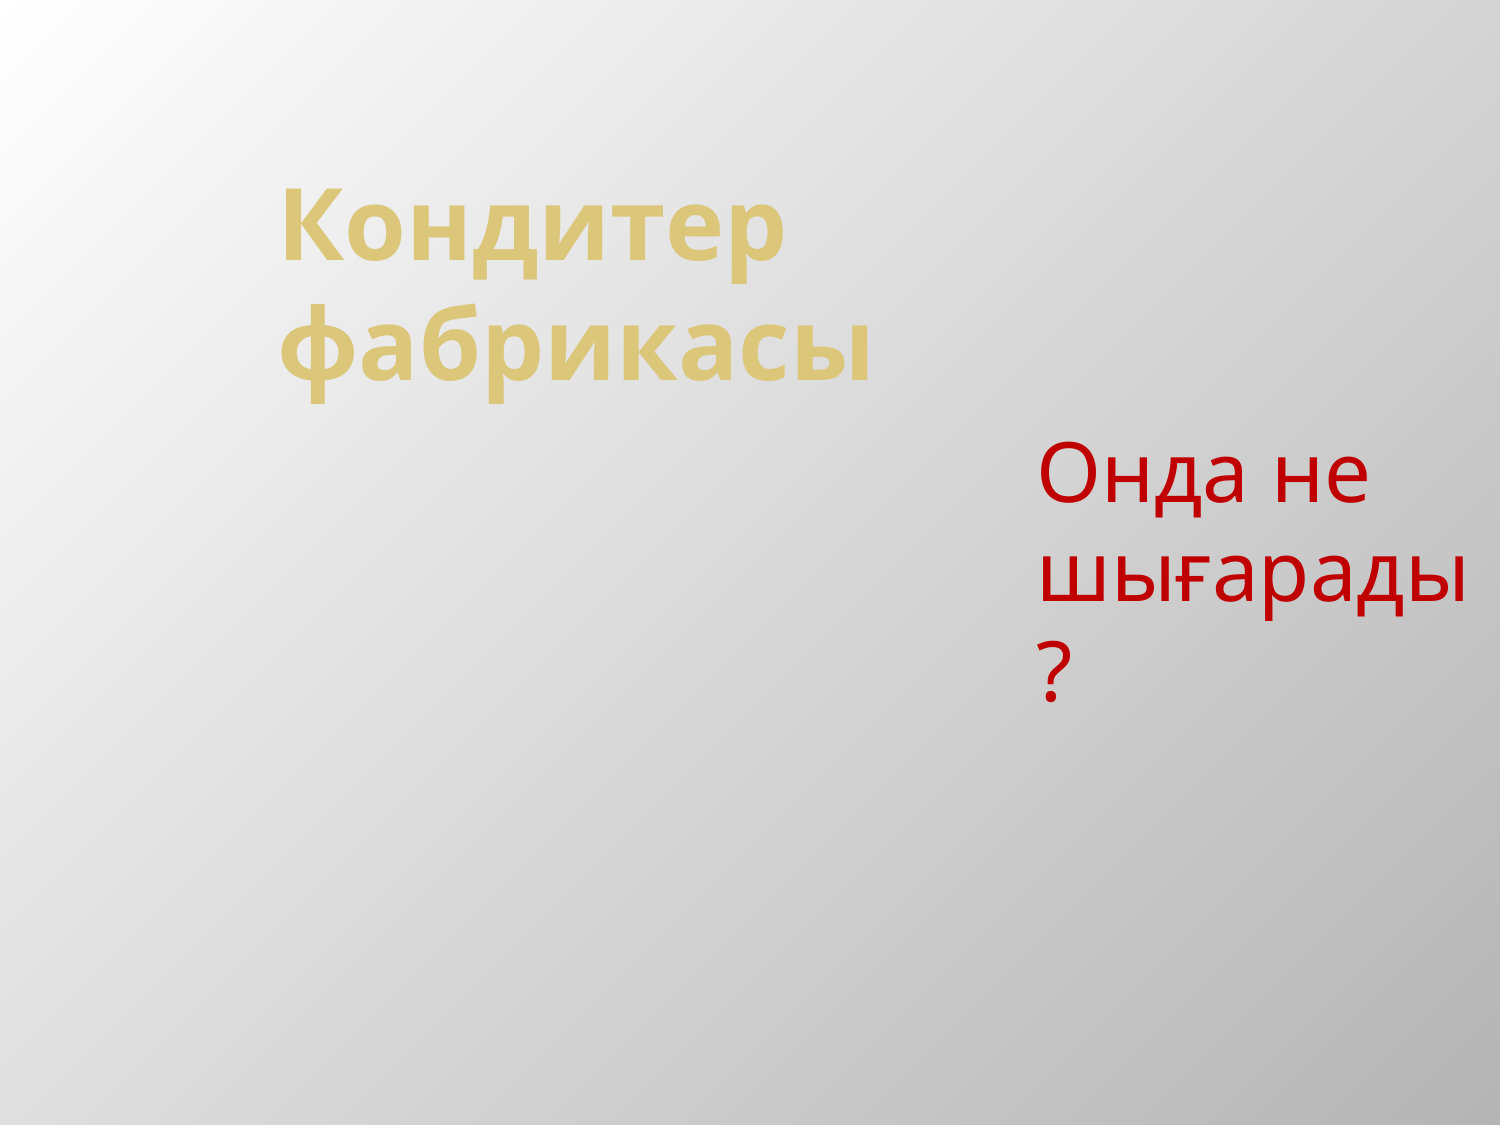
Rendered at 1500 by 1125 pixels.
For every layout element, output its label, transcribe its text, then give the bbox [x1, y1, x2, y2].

title Кондитер фабрикасы [262, 99, 1425, 400]
list Онда не шығарады? [1009, 411, 1500, 787]
